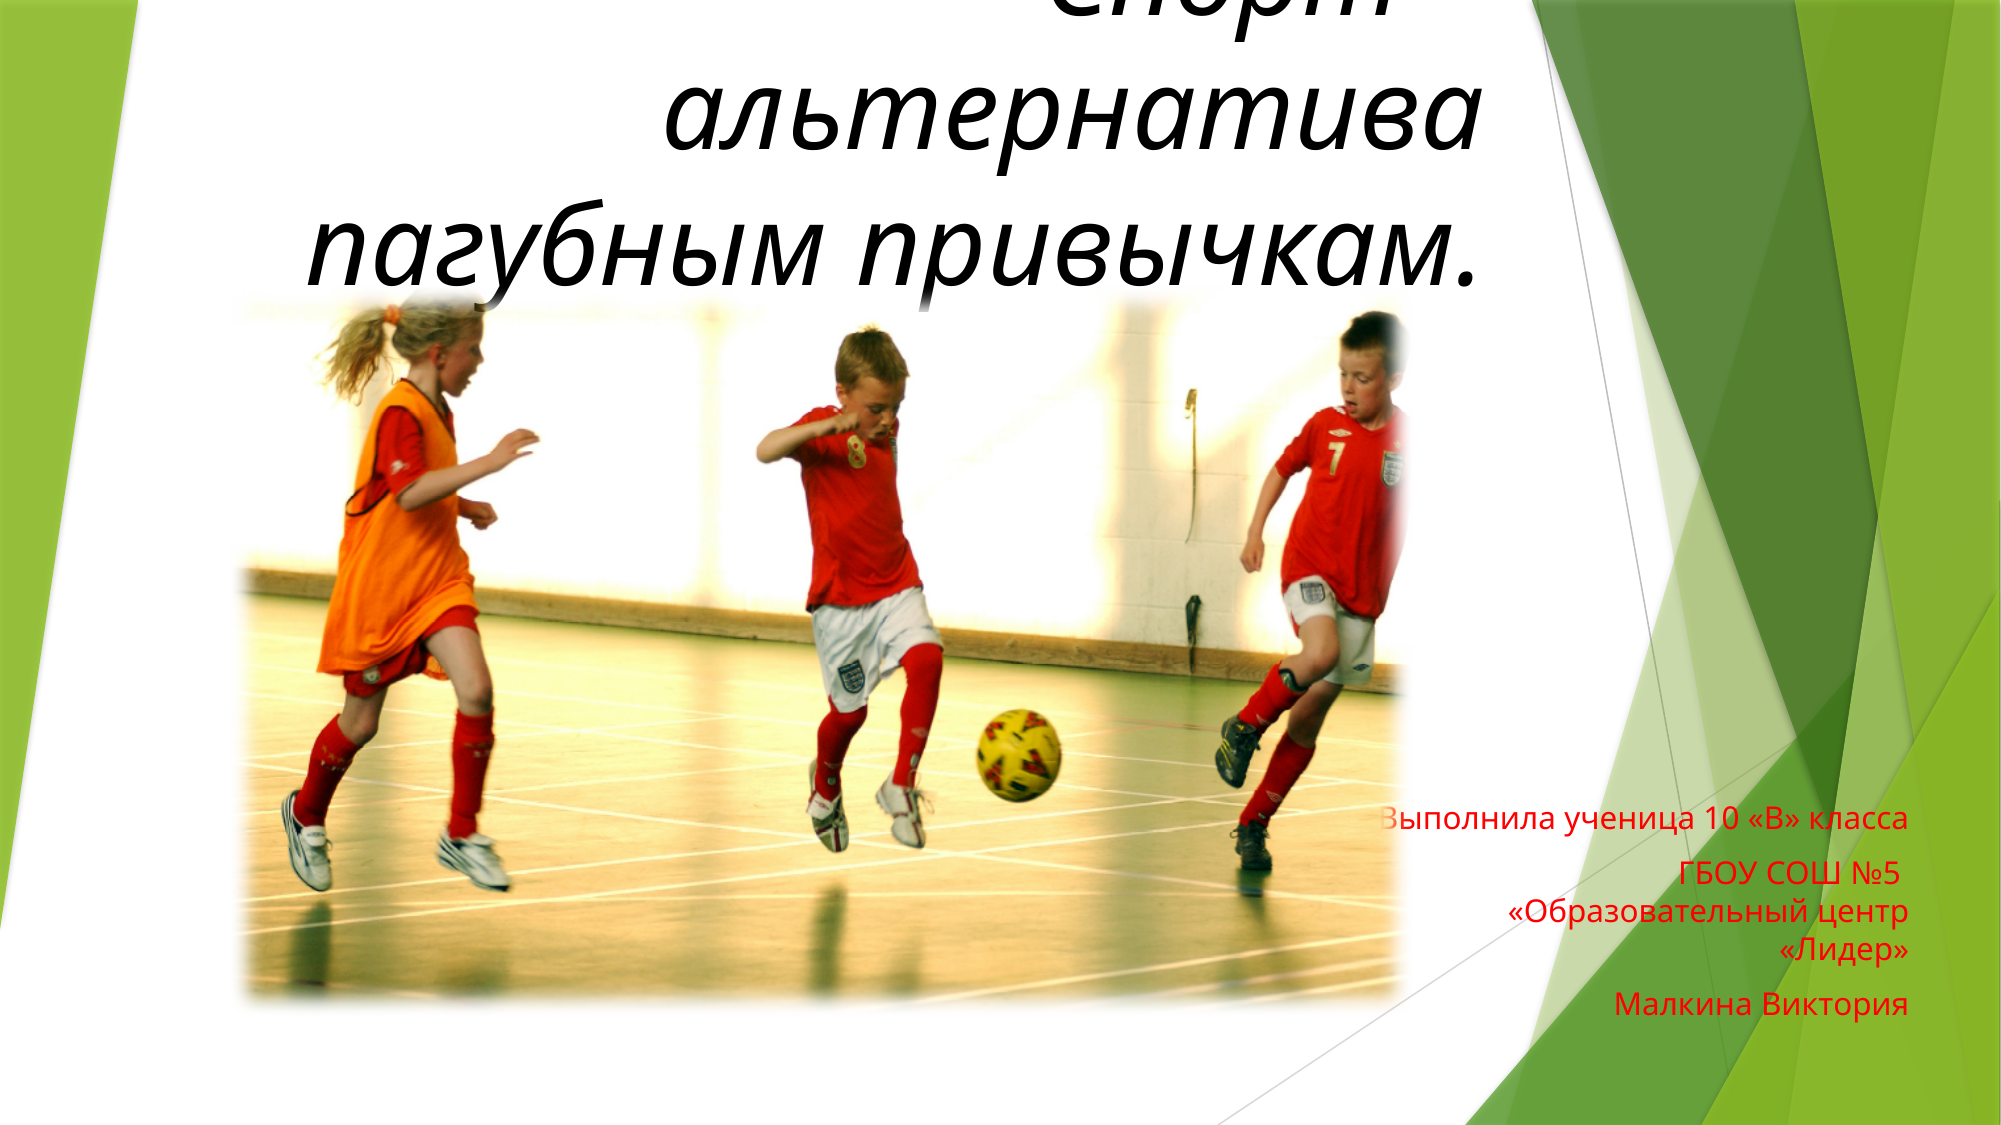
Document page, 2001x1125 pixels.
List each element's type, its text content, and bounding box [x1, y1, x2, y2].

title Спорт – альтернатива пагубным привычкам. [205, 0, 1500, 315]
picture [230, 285, 1413, 1017]
subtitle Выполнила ученица 10 «В» класса ГБОУ СОШ №5 «Образовательный центр «Лидер» Малкина Виктория [1358, 790, 1925, 1063]
